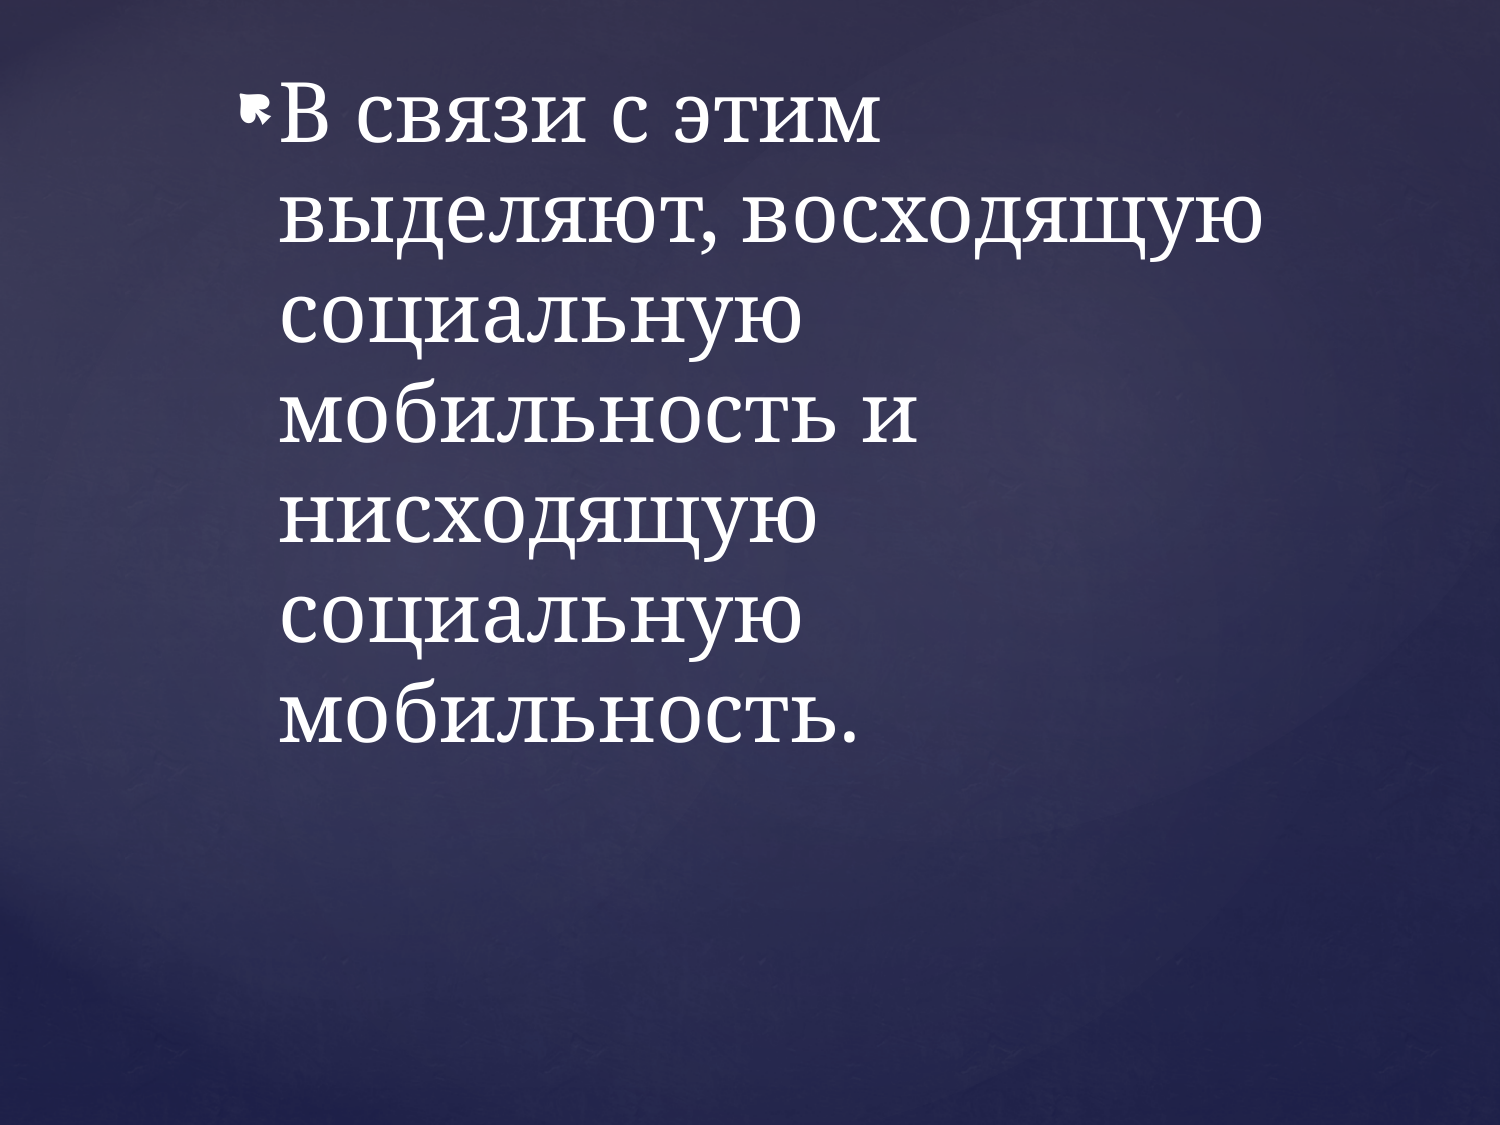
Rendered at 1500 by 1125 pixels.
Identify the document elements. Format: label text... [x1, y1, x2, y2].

list В связи с этим выделяют, восходящую социальную мобильность и нисходящую социальную мобильность. [218, 54, 1350, 764]
